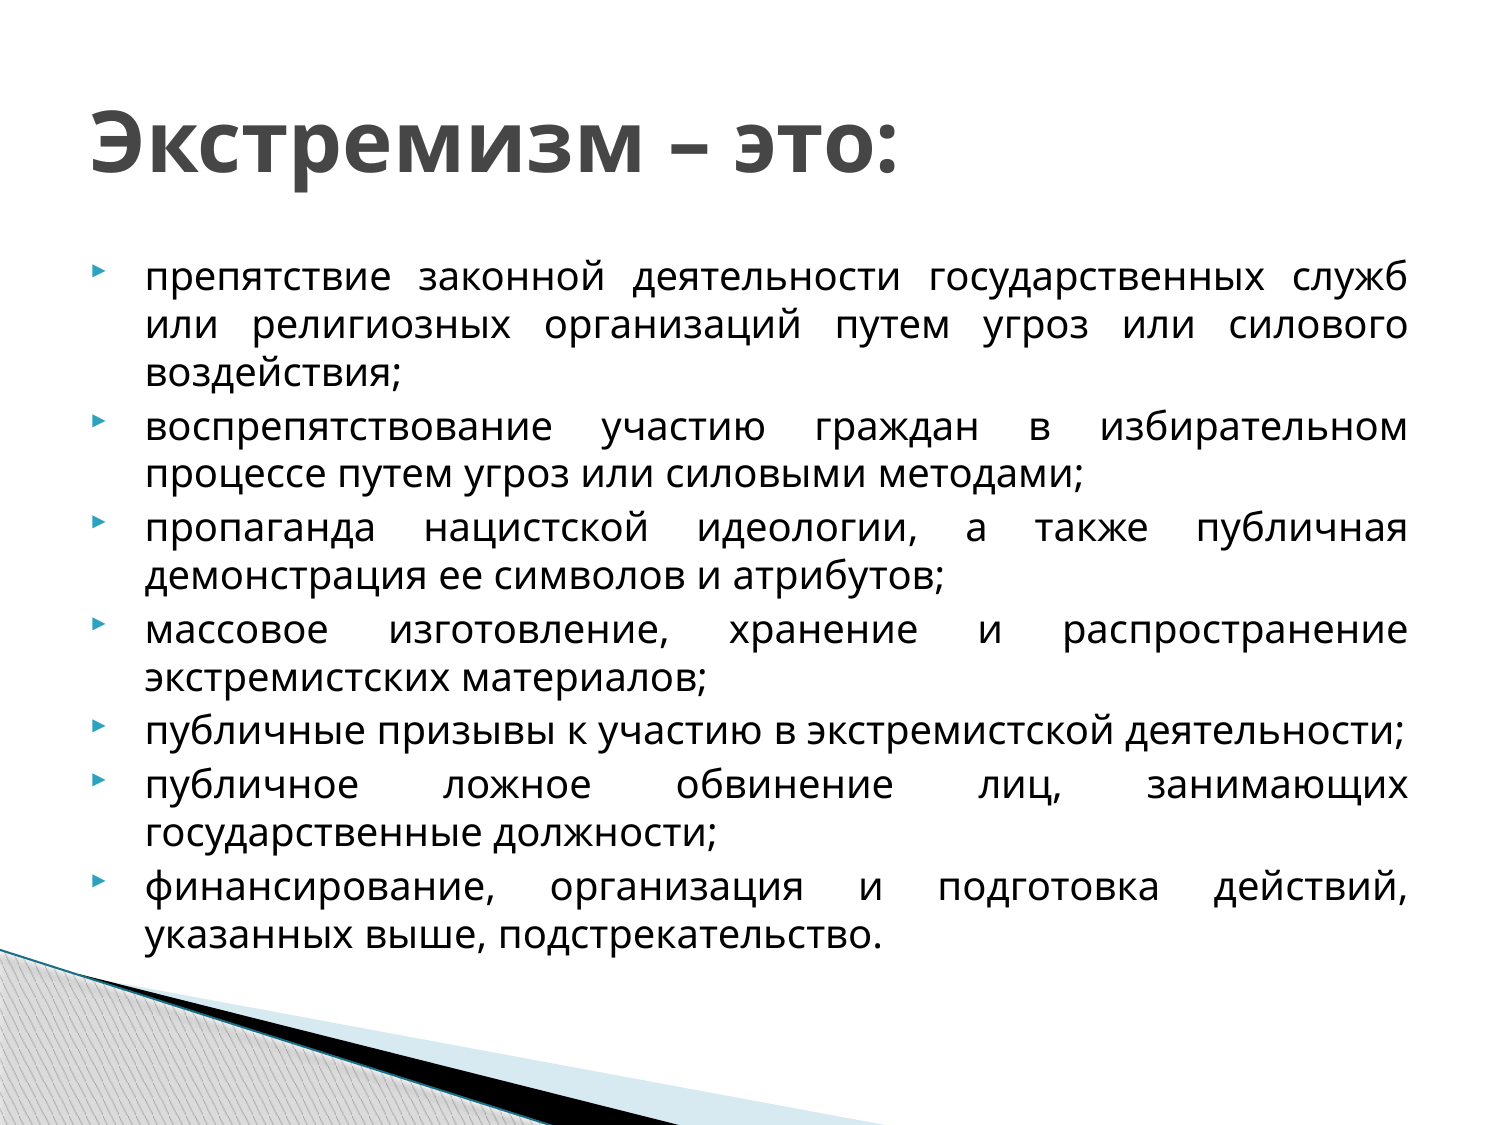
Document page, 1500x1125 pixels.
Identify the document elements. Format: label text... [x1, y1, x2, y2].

list препятствие законной деятельности государственных служб или религиозных организаций путем угроз или силового воздействия; воспрепятствование участию граждан в избирательном процессе путем угроз или силовыми методами; пропаганда нацистской идеологии, а также публичная демонстрация ее символов и атрибутов; массовое изготовление, хранение и распространение экстремистских материалов; публичные призывы к участию в экстремистской деятельности; публичное ложное обвинение лиц, занимающих государственные должности; финансирование, организация и подготовка действий, указанных выше, подстрекательство. [75, 243, 1425, 986]
title Экстремизм – это: [75, 45, 1425, 233]
